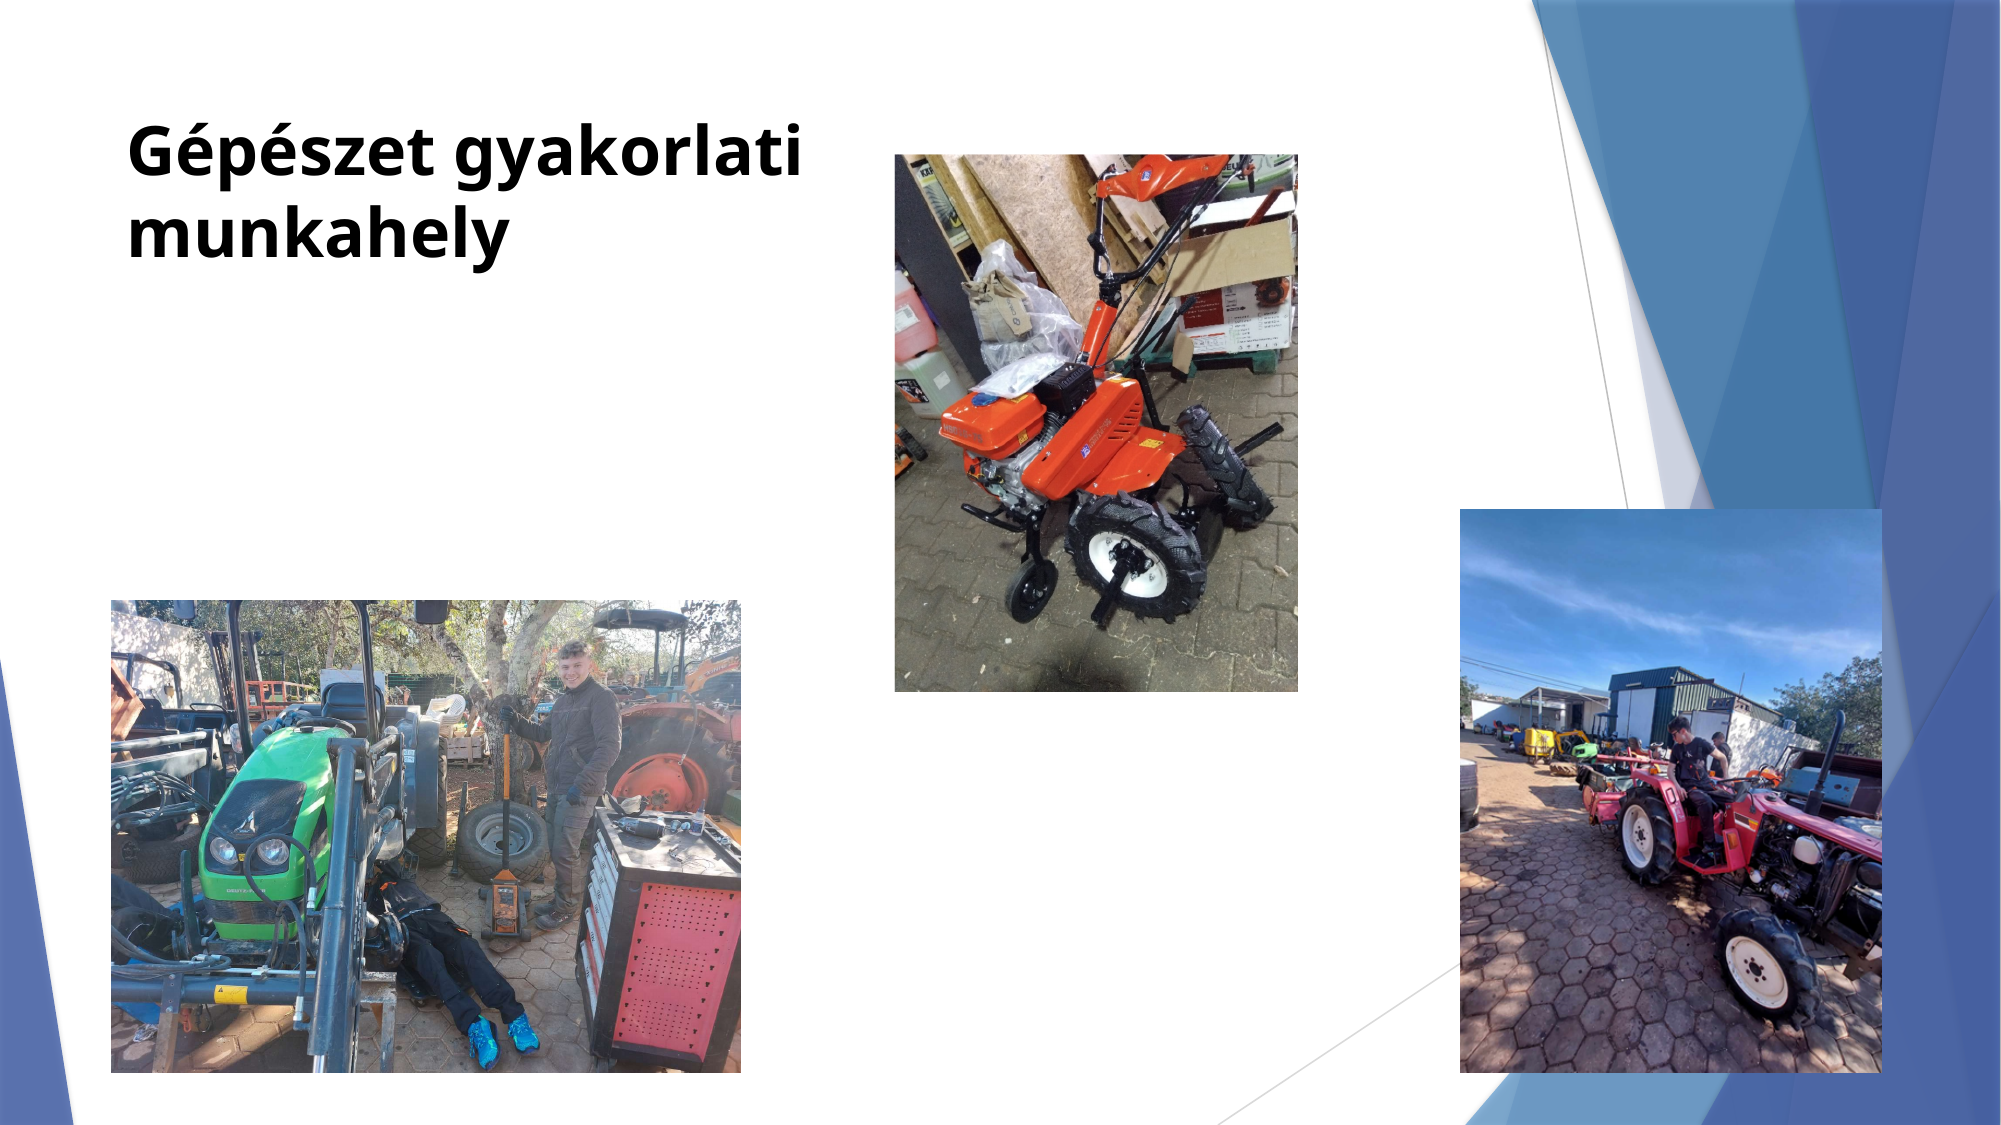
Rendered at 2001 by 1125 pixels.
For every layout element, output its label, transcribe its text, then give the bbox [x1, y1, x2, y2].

picture [1459, 508, 1883, 1073]
picture [827, 155, 1365, 691]
picture [110, 599, 741, 1073]
title Gépészet gyakorlati munkahely [111, 99, 827, 298]
